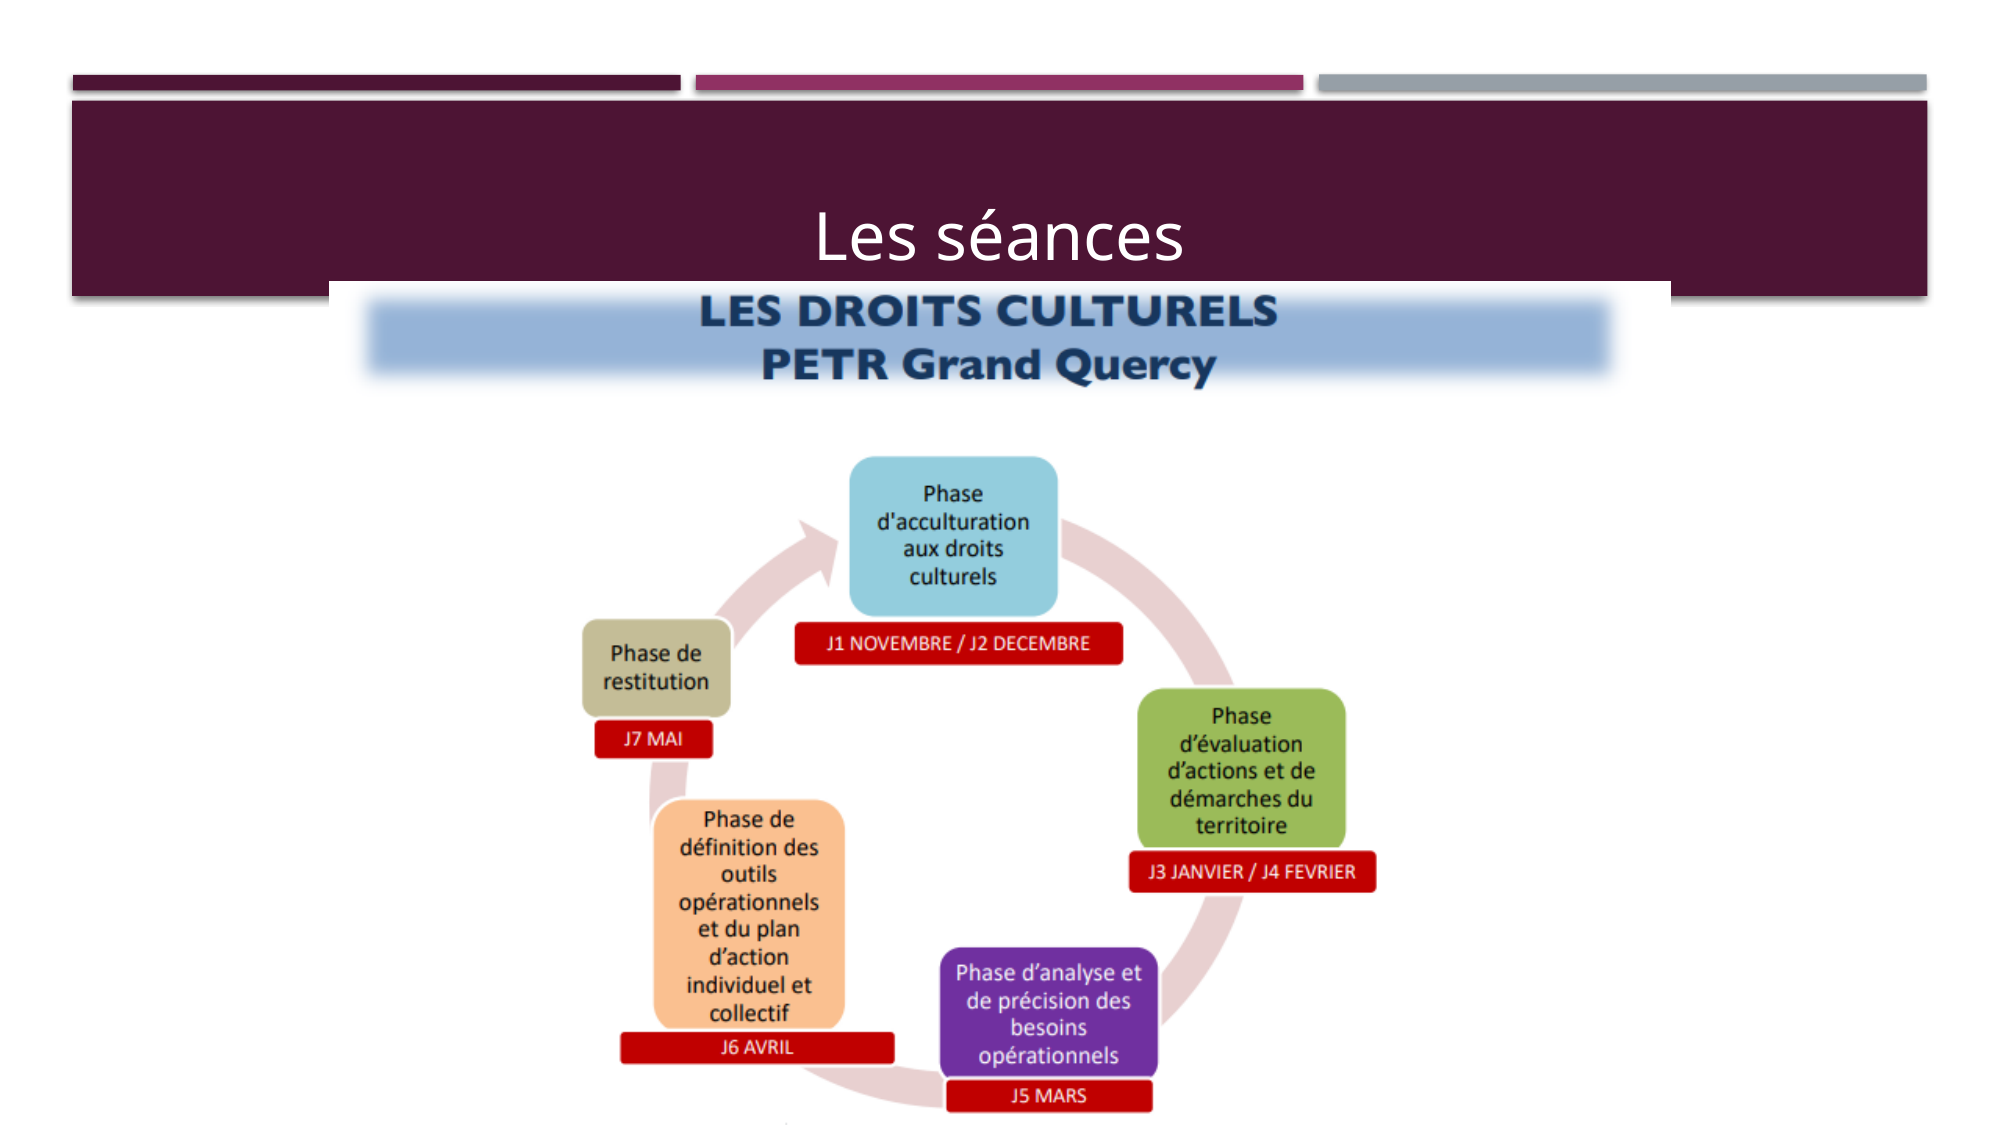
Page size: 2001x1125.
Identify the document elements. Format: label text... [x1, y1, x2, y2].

title Les séances [95, 115, 1905, 282]
picture [328, 280, 1671, 1125]
